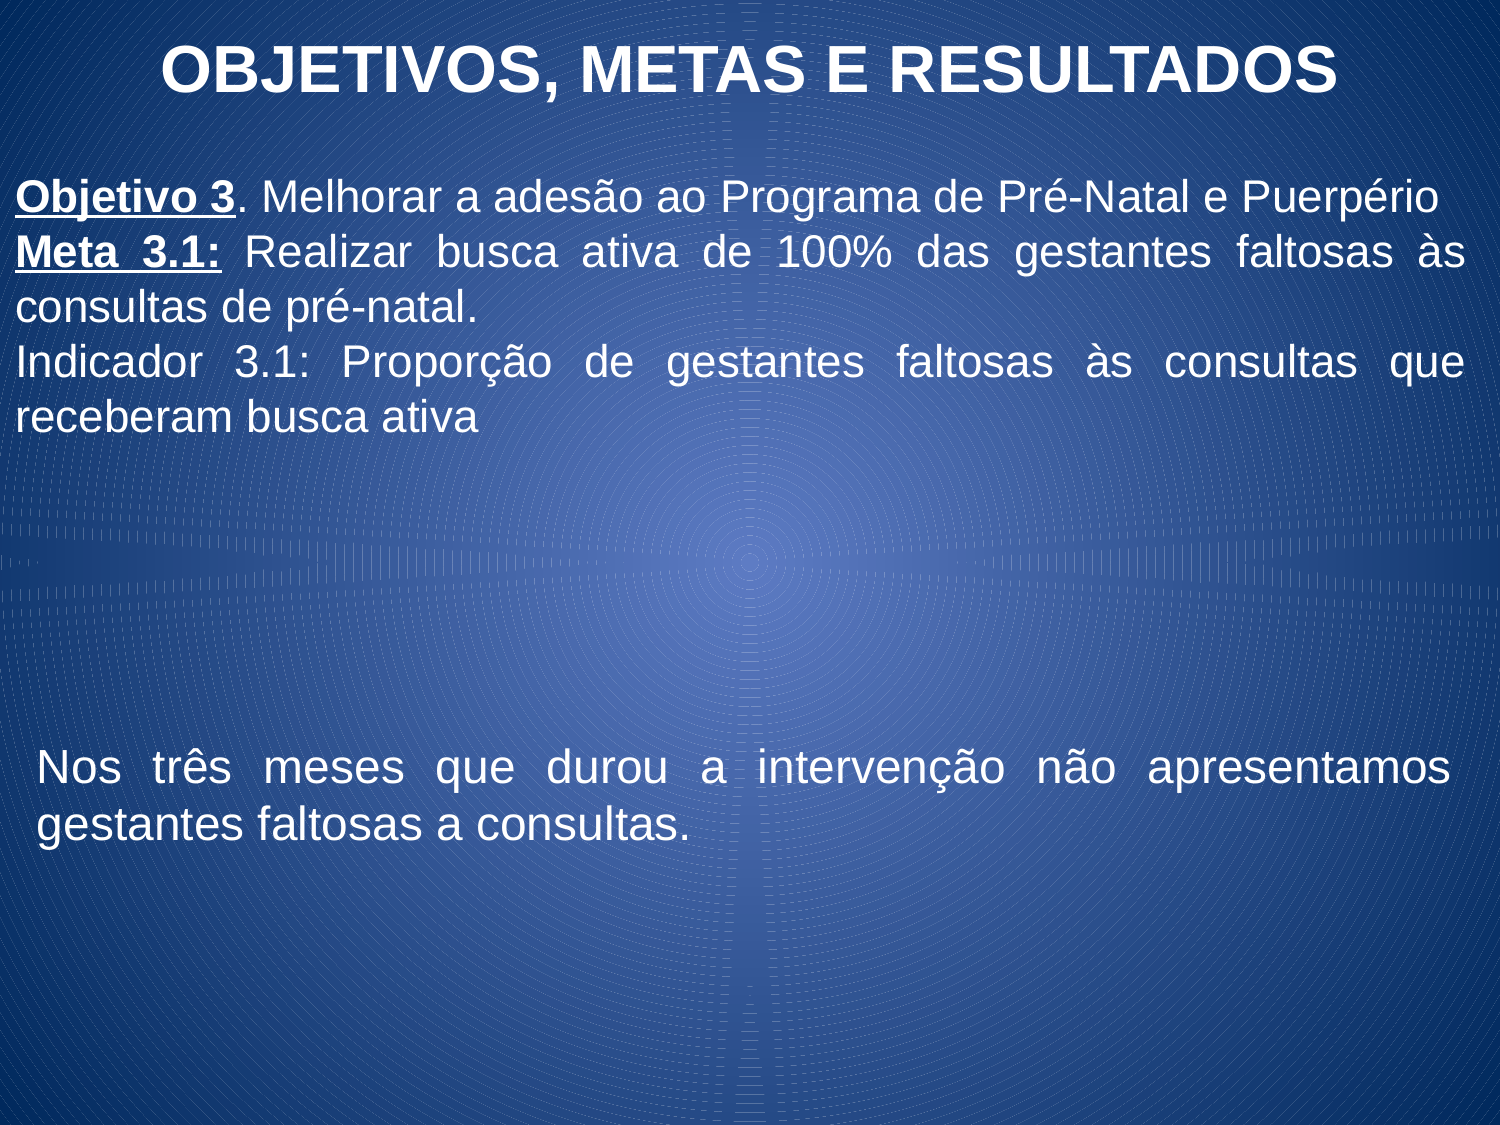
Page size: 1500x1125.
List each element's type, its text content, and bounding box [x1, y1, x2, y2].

list Objetivo 3. Melhorar a adesão ao Programa de Pré-Natal e Puerpério Meta 3.1: Realizar busca ativa de 100% das gestantes faltosas às consultas de pré-natal. Indicador 3.1: Proporção de gestantes faltosas às consultas que receberam busca ativa [0, 160, 1483, 1106]
text_box Nos três meses que durou a intervenção não apresentamos gestantes faltosas a consultas. [22, 727, 1470, 858]
text_box OBJETIVOS, METAS E RESULTADOS [0, 0, 1500, 160]
